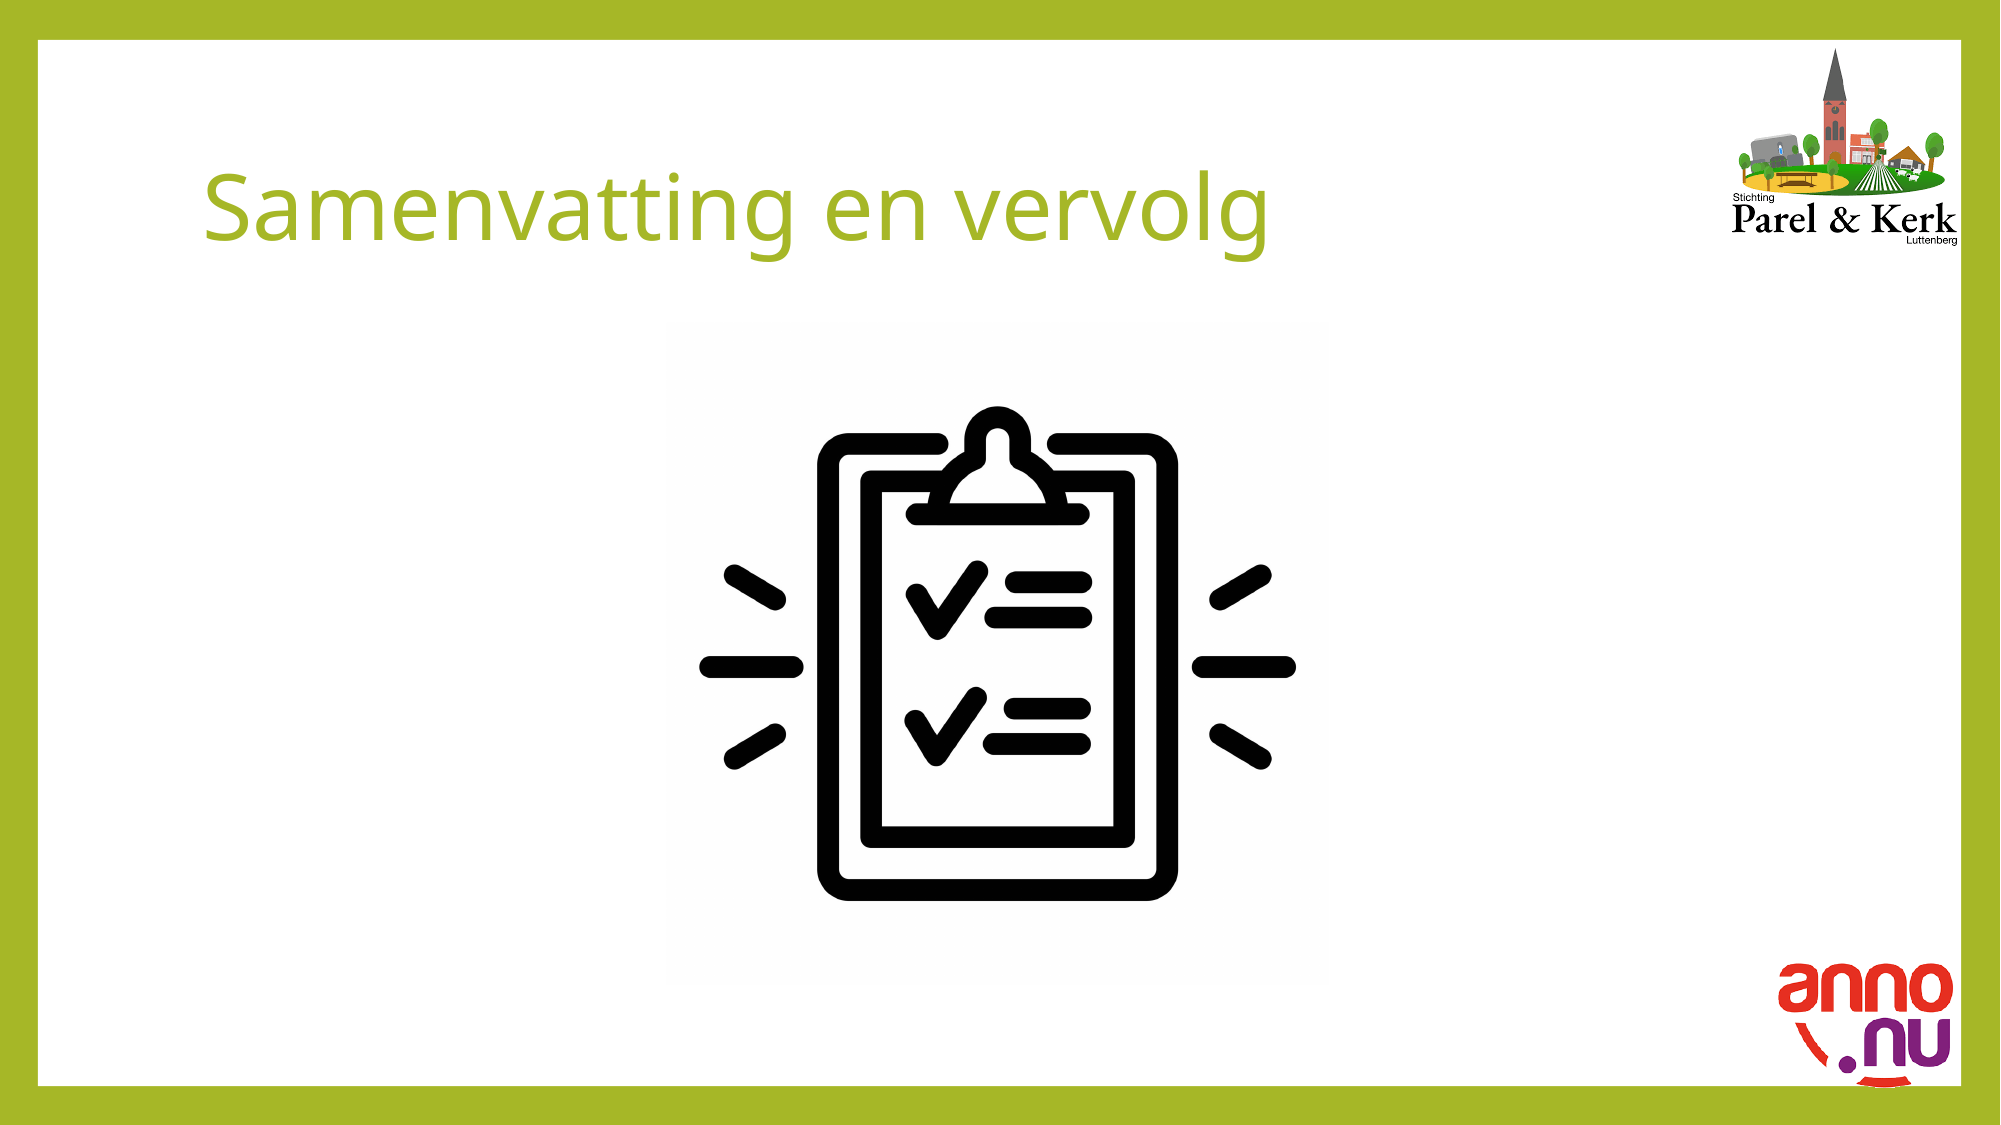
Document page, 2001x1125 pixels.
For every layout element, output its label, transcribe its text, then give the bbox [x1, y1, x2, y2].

picture [1724, 41, 1962, 251]
title Samenvatting en vervolg [187, 99, 1808, 323]
picture [1775, 926, 1954, 1105]
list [665, 322, 1329, 986]
